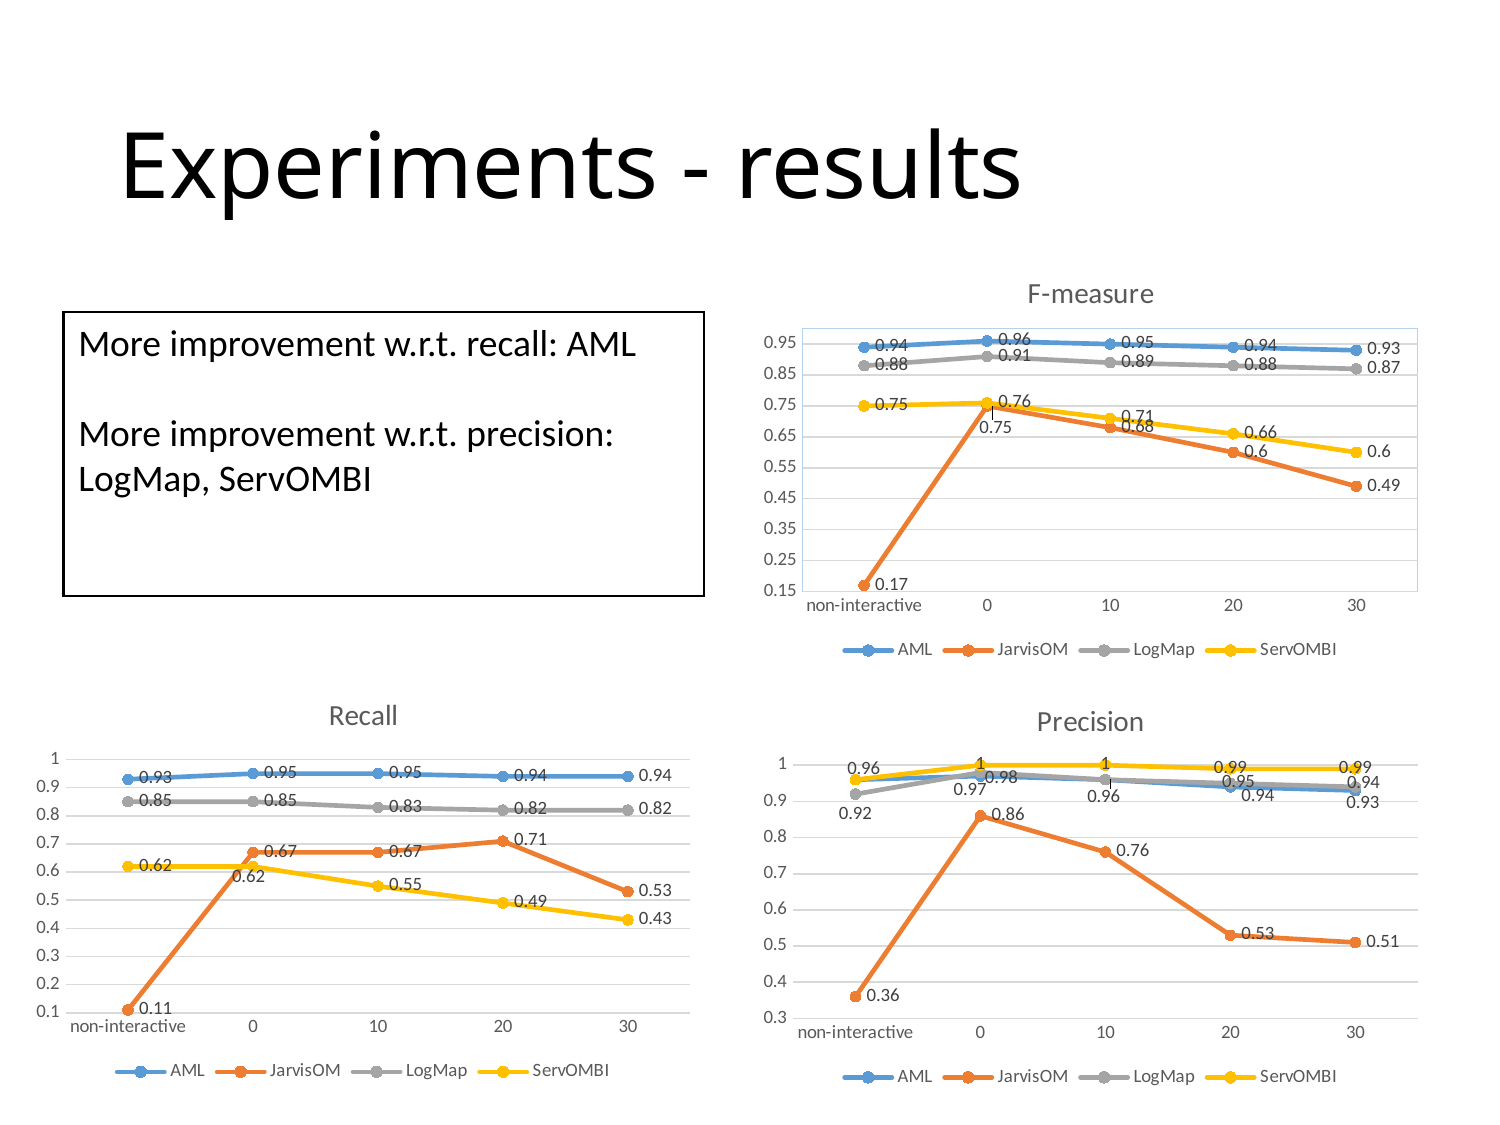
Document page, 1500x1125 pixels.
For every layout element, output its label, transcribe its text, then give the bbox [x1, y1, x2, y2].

chart [749, 684, 1432, 1093]
chart [750, 257, 1432, 666]
text_box More improvement w.r.t. recall: AML More improvement w.r.t. precision: LogMap, ServOMBI [62, 311, 705, 597]
chart [22, 678, 704, 1088]
title Experiments - results [103, 59, 1397, 278]
